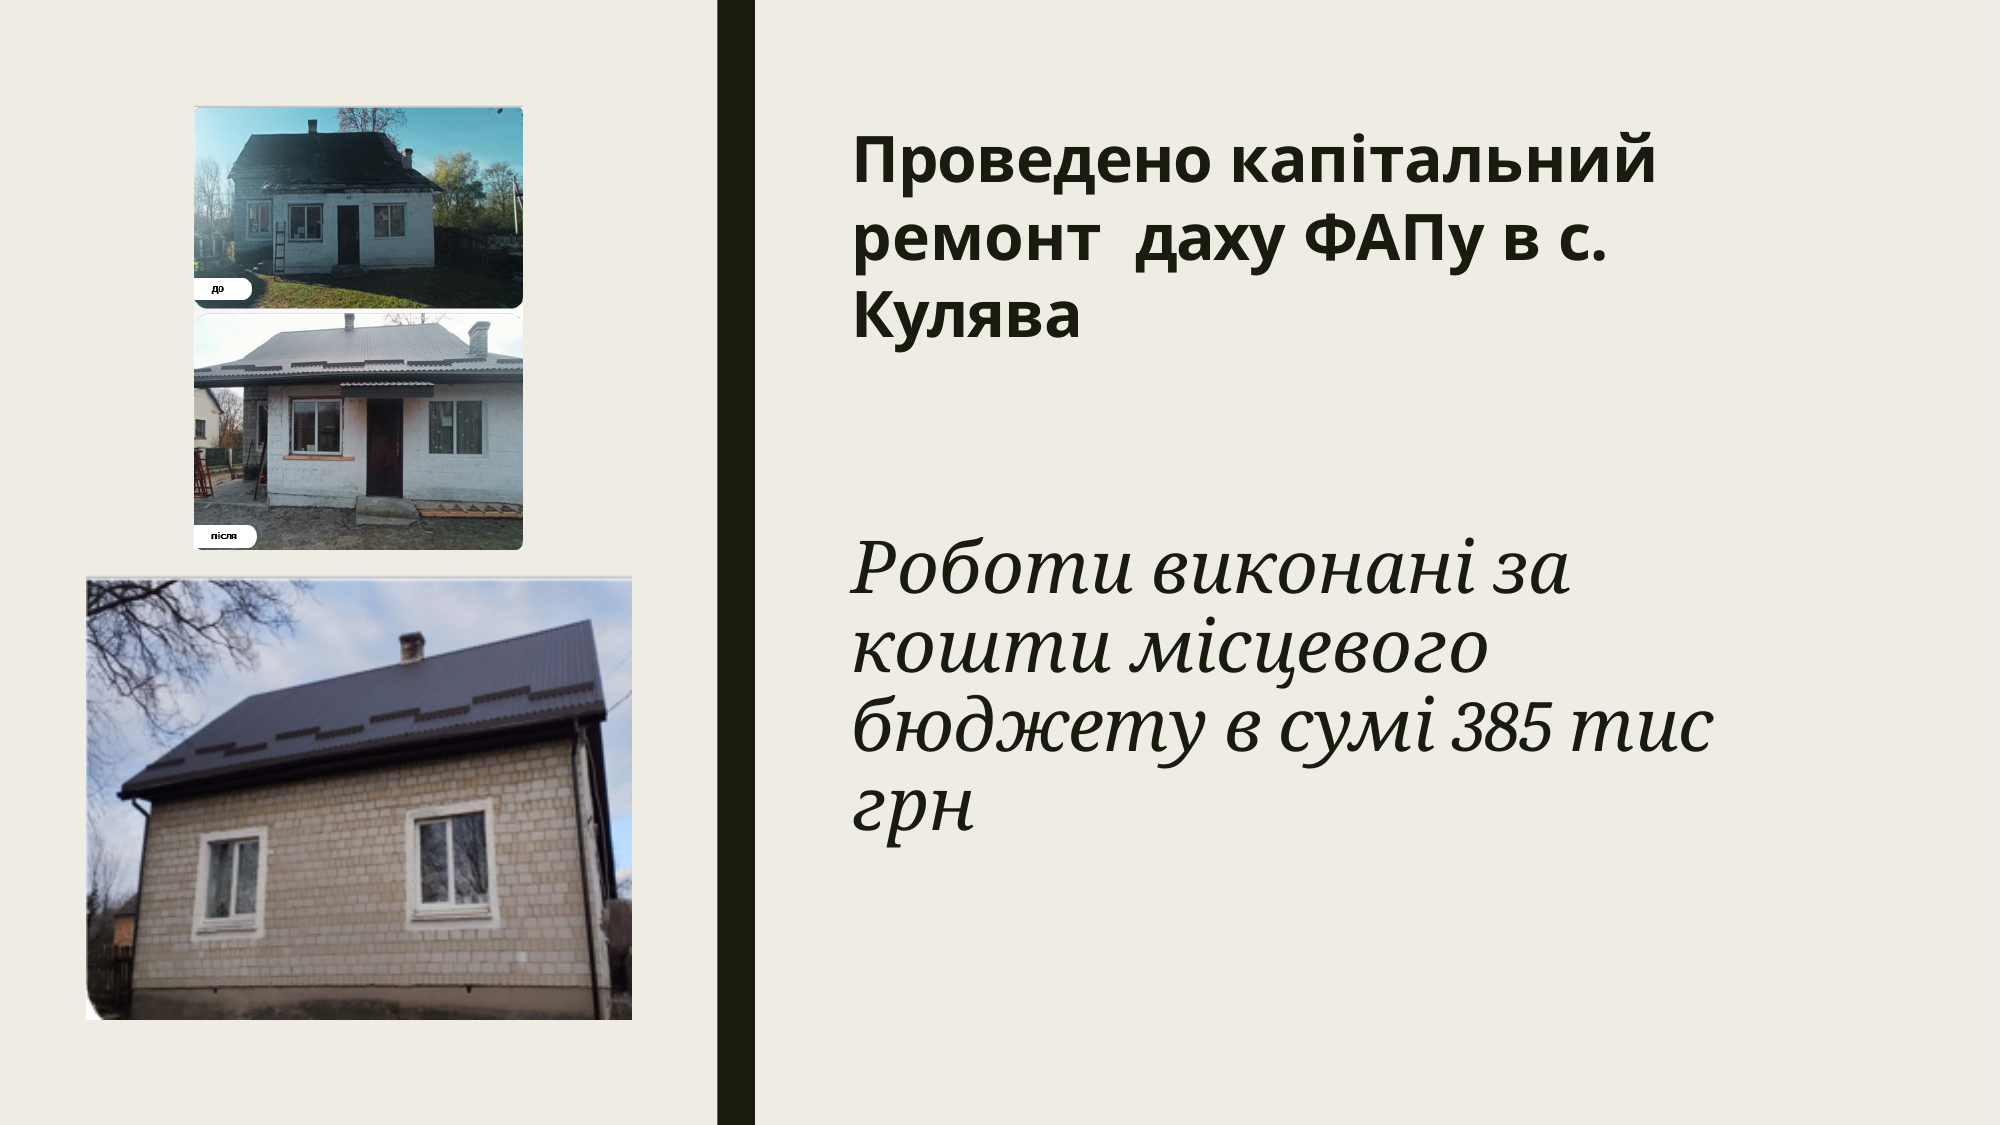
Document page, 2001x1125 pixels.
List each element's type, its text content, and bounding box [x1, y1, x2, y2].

text_box [757, 0, 2000, 1125]
picture [194, 105, 524, 550]
text_box [715, 0, 757, 1125]
text_box [0, 0, 715, 1125]
picture [85, 575, 632, 1020]
text_box Роботи виконані за кошти місцевого бюджету в сумі 385 тис грн [836, 523, 1850, 910]
text_box Проведено капітальний ремонт даху ФАПу в с. Кулява [836, 112, 1850, 450]
